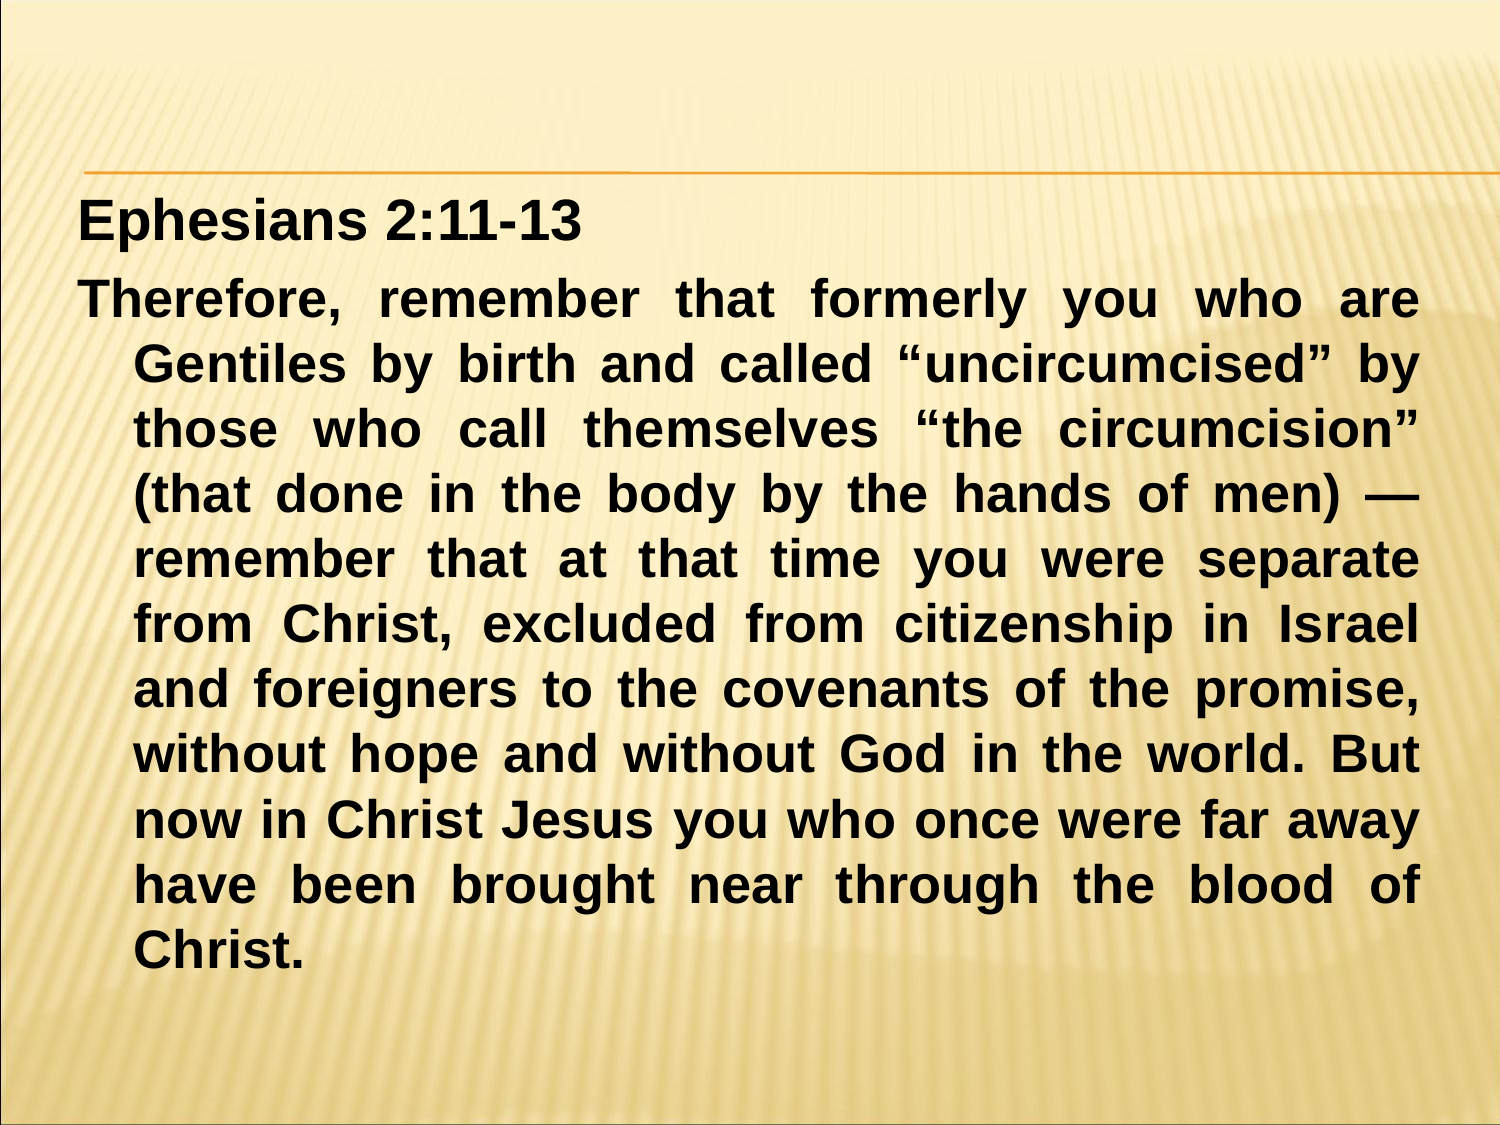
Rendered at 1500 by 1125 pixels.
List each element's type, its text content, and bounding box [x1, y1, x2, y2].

list Ephesians 2:11-13 Therefore, remember that formerly you who are Gentiles by birth and called “uncircumcised” by those who call themselves “the circumcision” (that done in the body by the hands of men) — remember that at that time you were separate from Christ, excluded from citizenship in Israel and foreigners to the covenants of the promise, without hope and without God in the world. But now in Christ Jesus you who once were far away have been brought near through the blood of Christ. [62, 174, 1438, 1100]
picture [0, 0, 1500, 1125]
